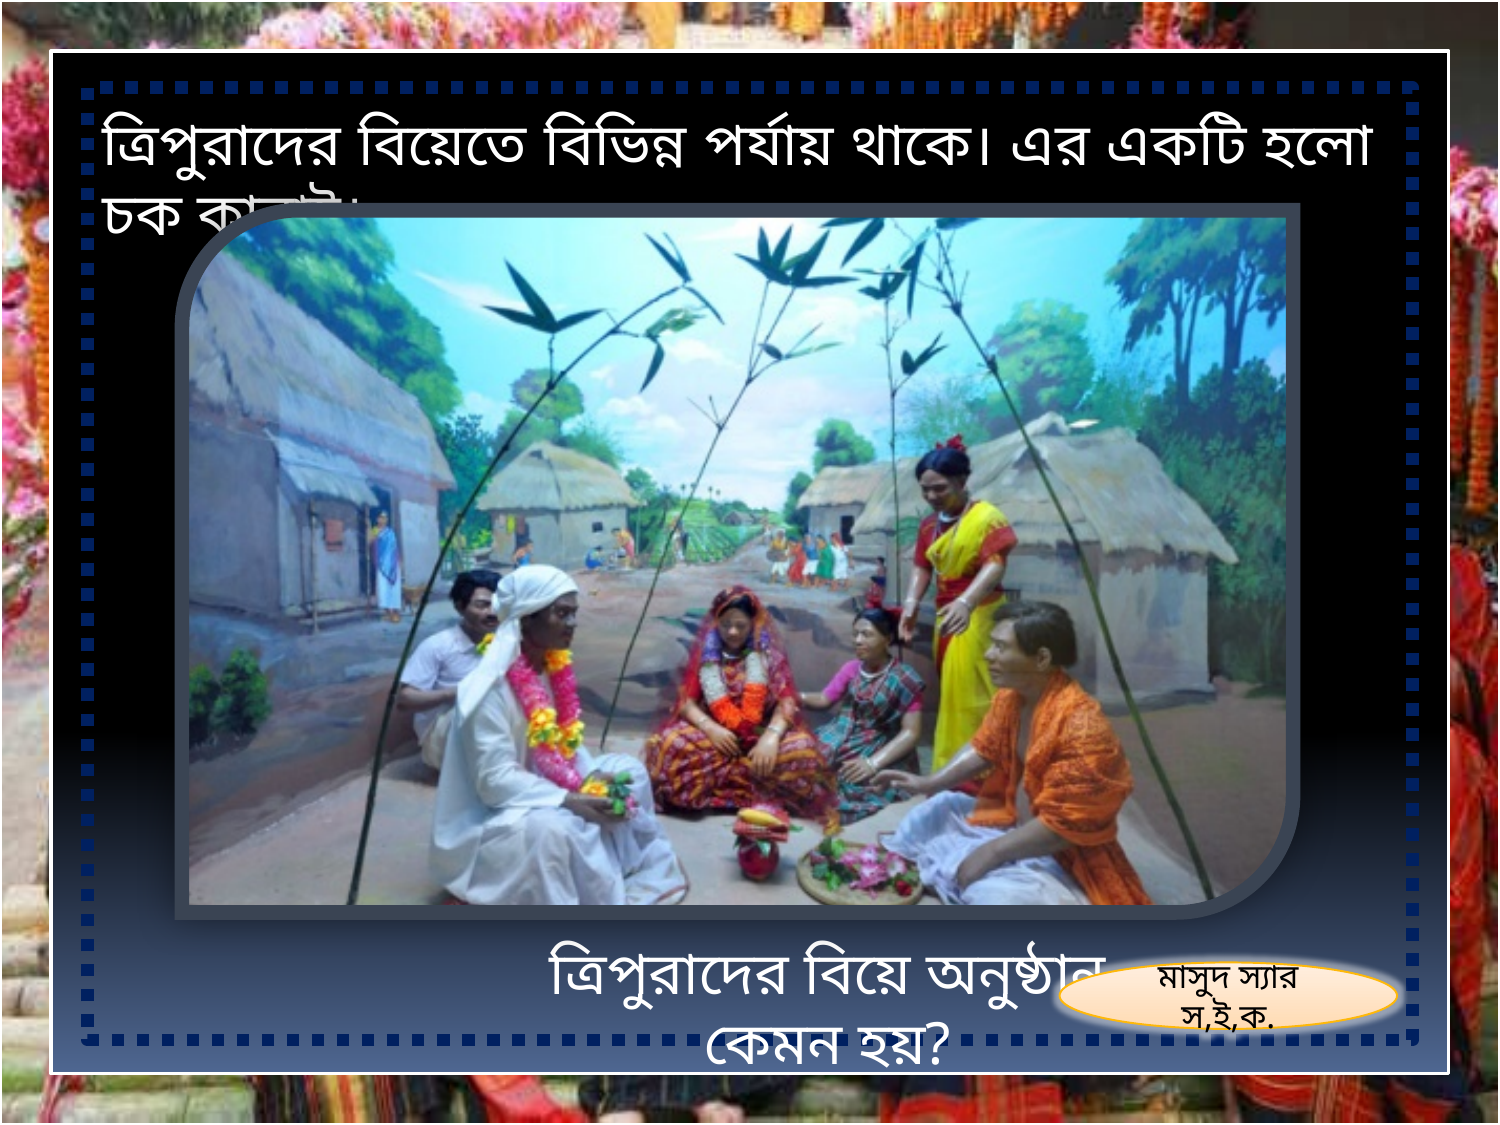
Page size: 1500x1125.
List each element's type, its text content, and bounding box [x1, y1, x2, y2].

picture [2, 2, 1498, 1123]
text_box মাসুদ স্যার স,ই,ক. [1058, 961, 1399, 1030]
slide_number 16 [1412, 1052, 1488, 1113]
text_box ত্রিপুরাদের বিয়েতে বিভিন্ন পর্যায় থাকে। এর একটি হলো চক কানাই। [87, 99, 1388, 255]
text_box ত্রিপুরাদের বিয়ে অনুষ্ঠান কেমন হয়? [471, 946, 1185, 1084]
